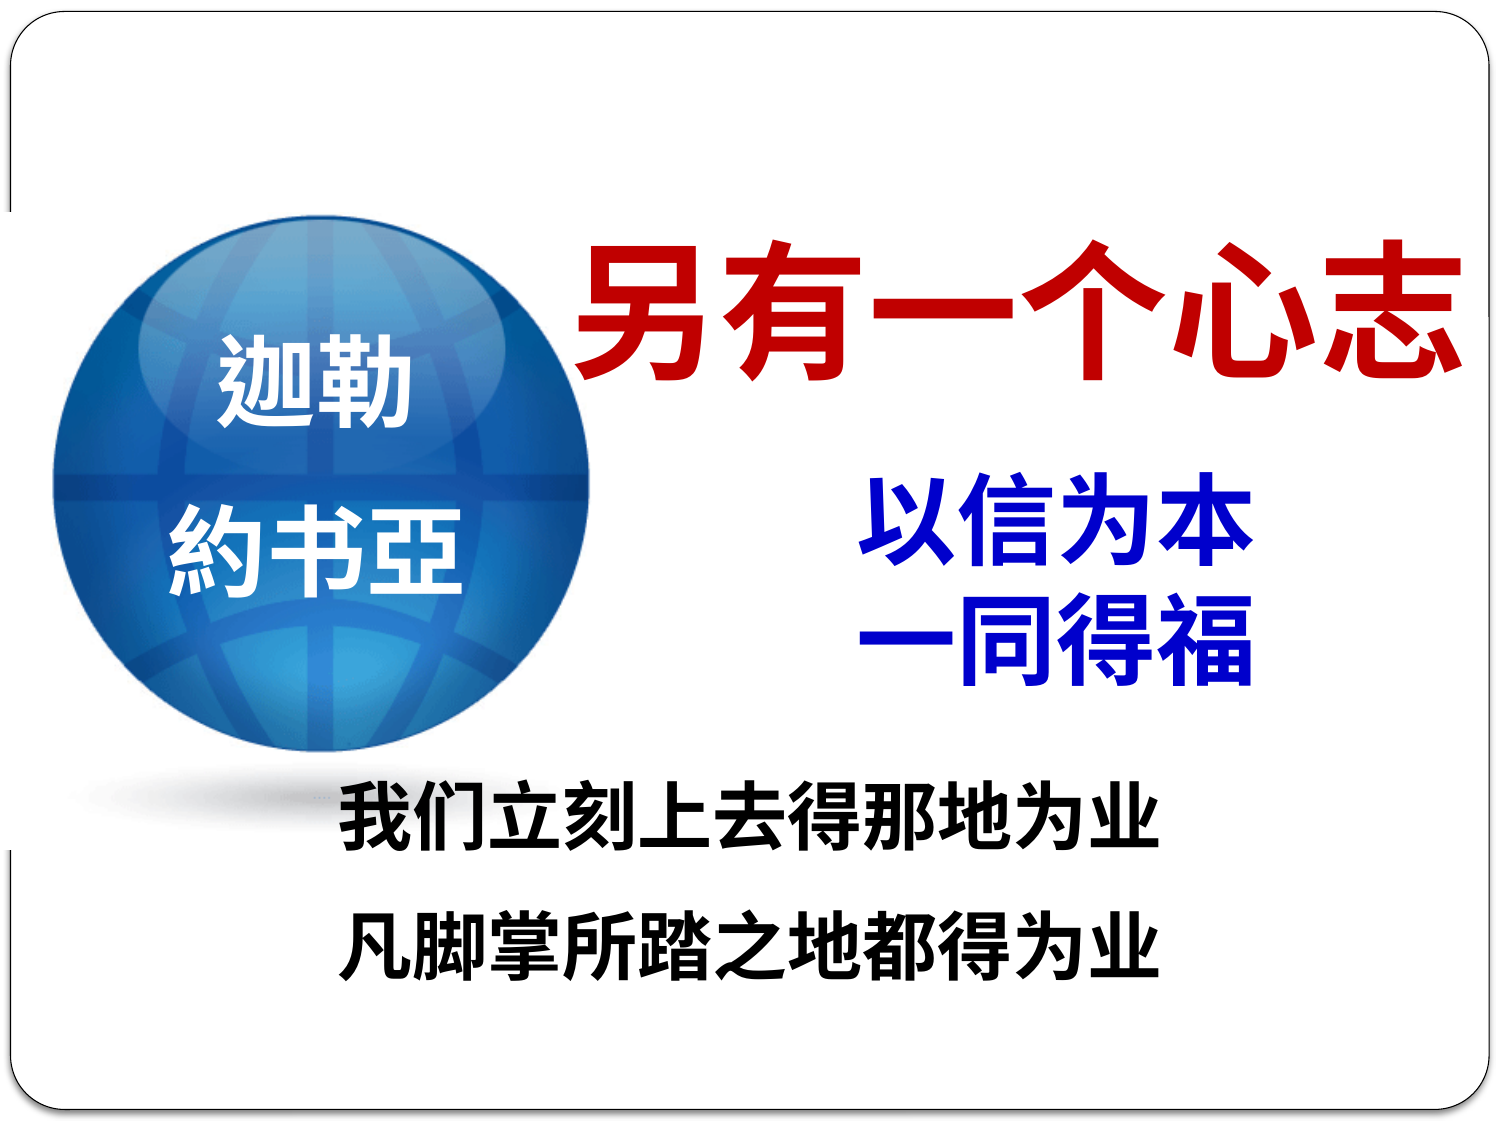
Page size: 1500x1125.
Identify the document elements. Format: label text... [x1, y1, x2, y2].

picture [0, 212, 638, 851]
text_box 我们立刻上去得那地为业 凡脚掌所踏之地都得为业 [0, 762, 1500, 998]
text_box 以信为本 一同得福 [724, 449, 1388, 705]
title 另有一个心志 [537, 149, 1500, 413]
